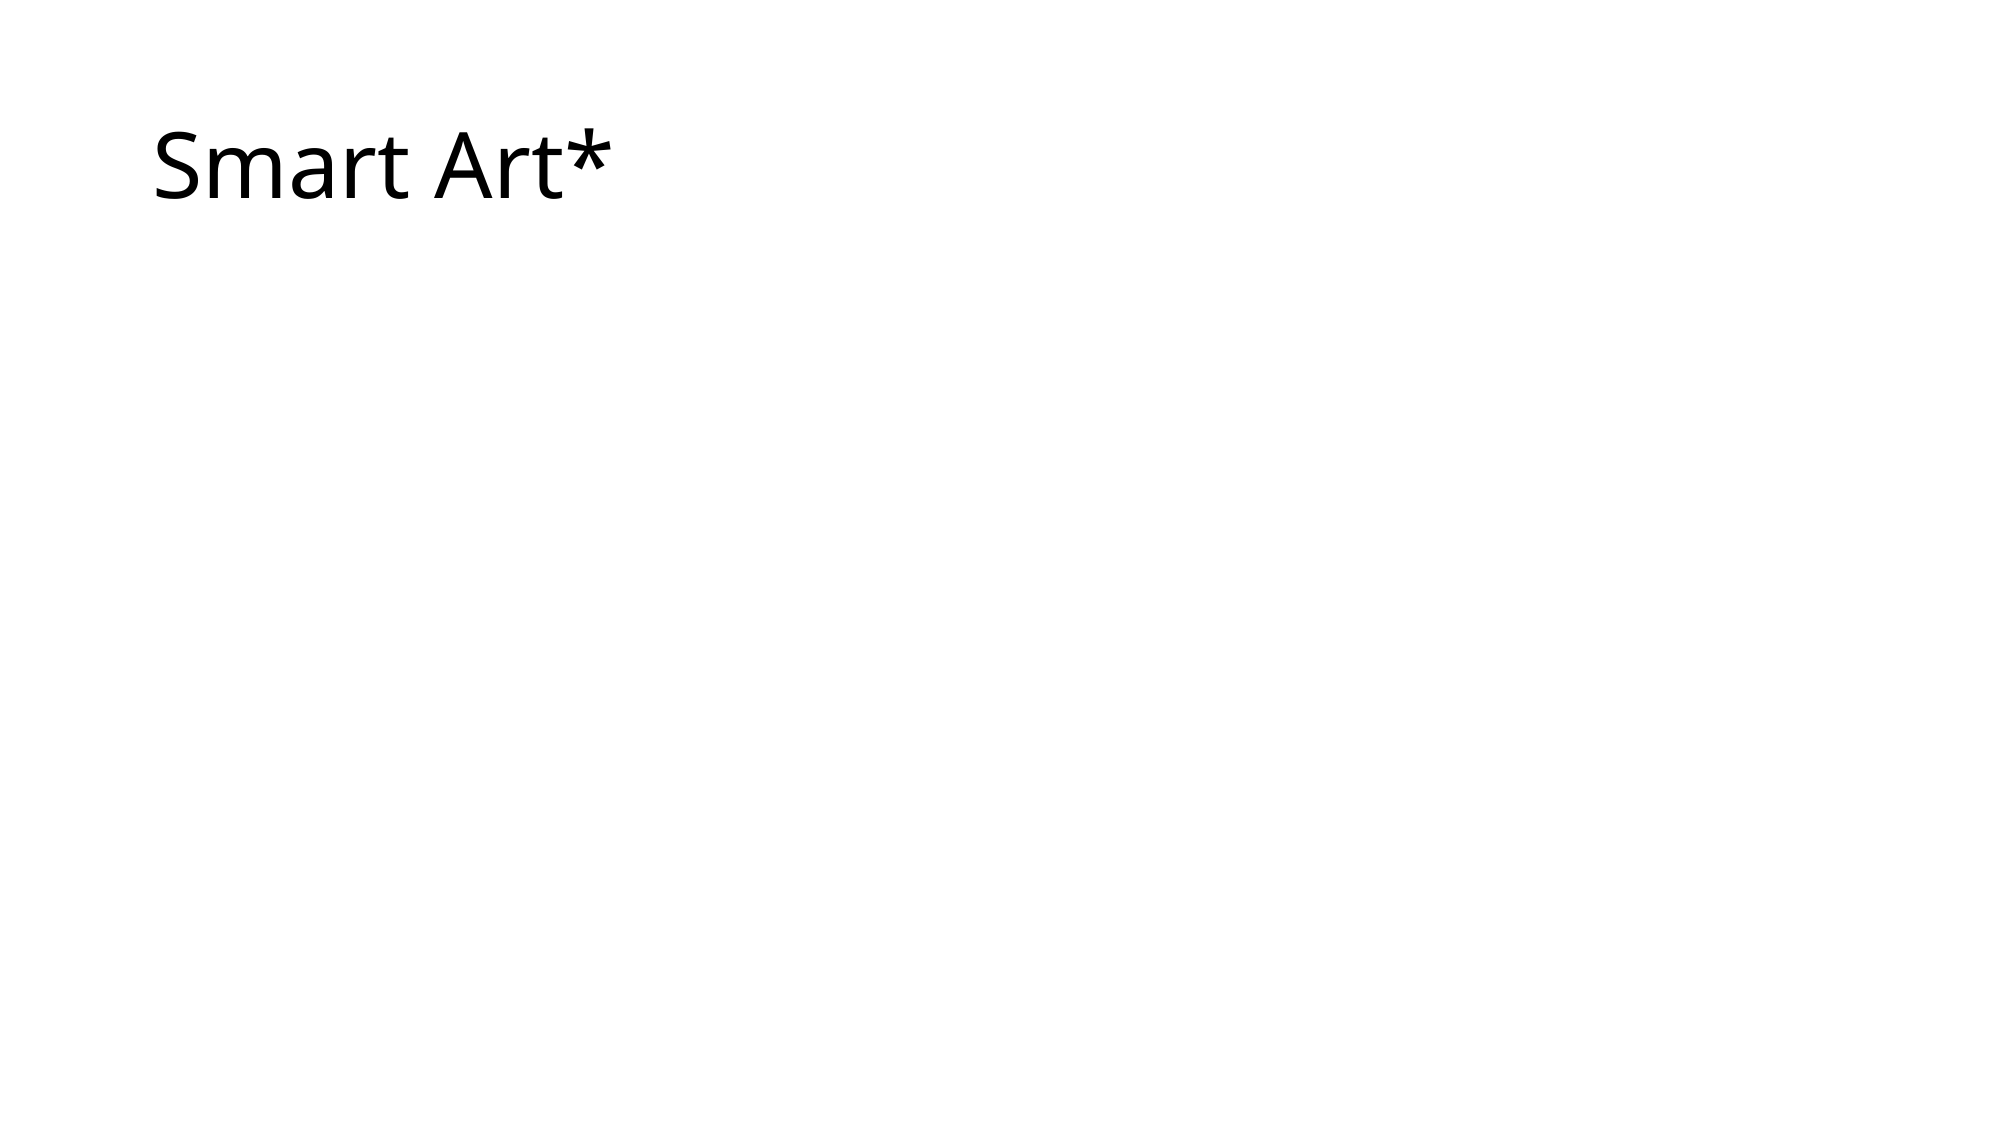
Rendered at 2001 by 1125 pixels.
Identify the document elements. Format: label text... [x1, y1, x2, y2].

title Smart Art* [137, 59, 1863, 278]
